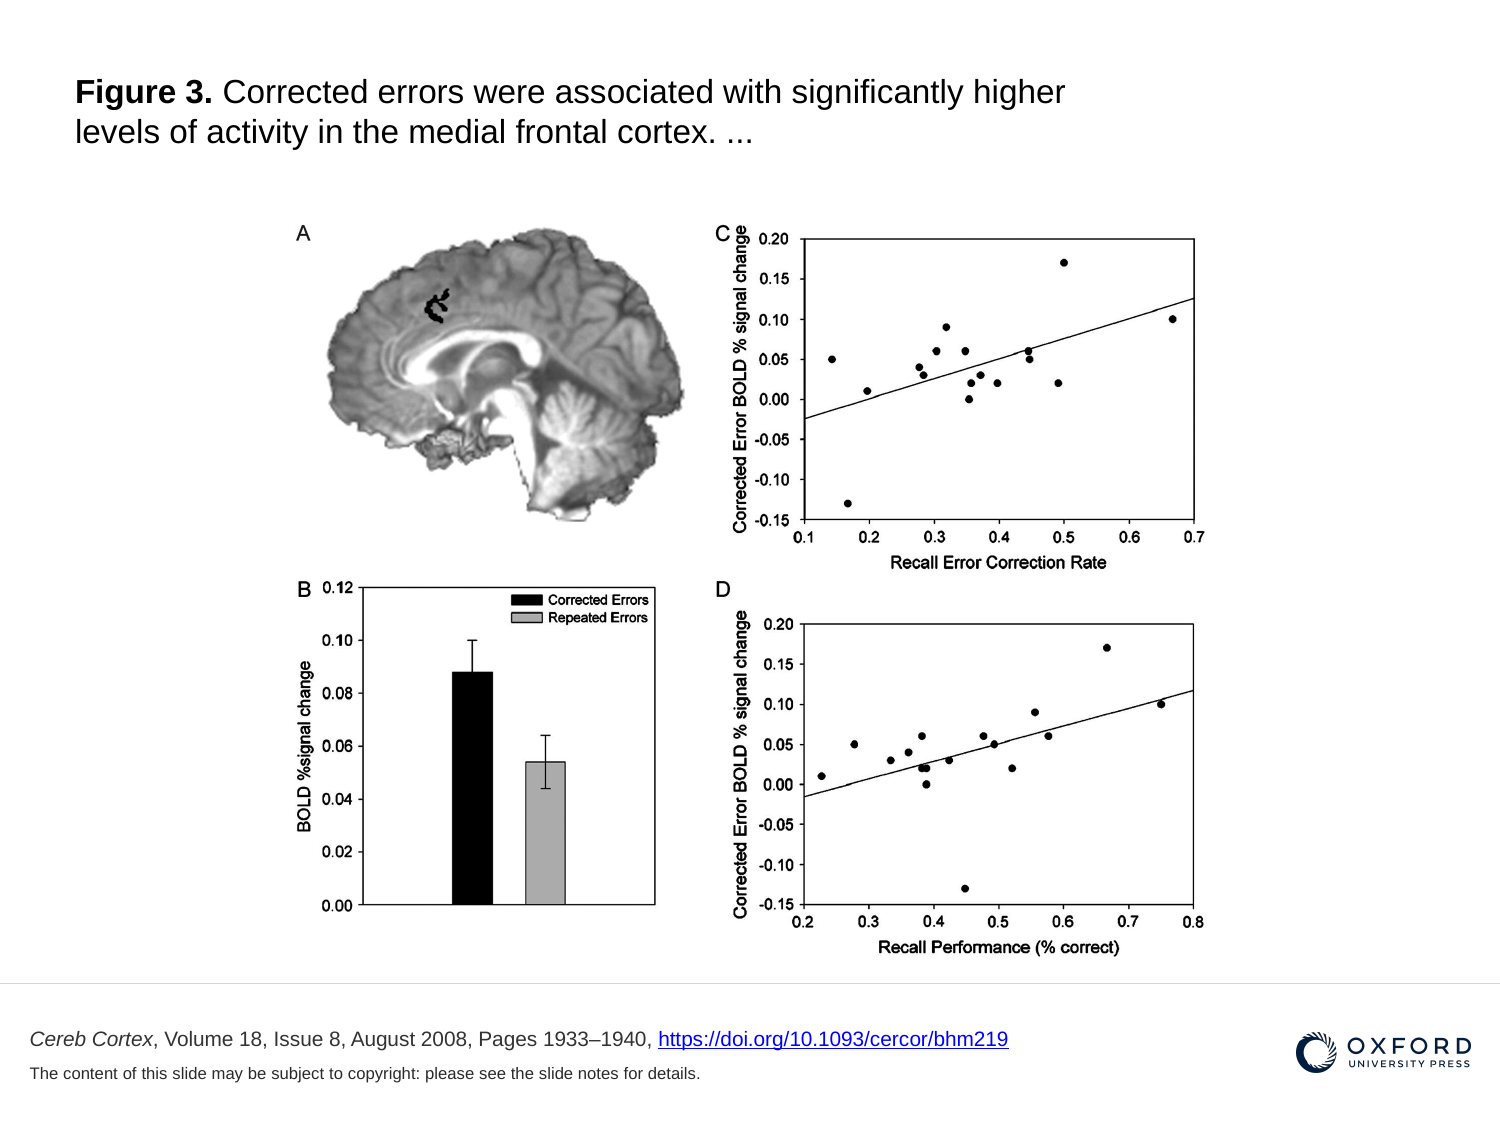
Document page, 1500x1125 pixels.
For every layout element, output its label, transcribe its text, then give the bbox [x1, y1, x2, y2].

footer Cereb Cortex, Volume 18, Issue 8, August 2008, Pages 1933–1940, https://doi.org/10.1093/cercor/bhm219 The content of this slide may be subject to copyright: please see the slide notes for details. [0, 983, 1260, 1125]
picture [295, 224, 1205, 957]
picture [1296, 1032, 1471, 1073]
title Figure 3. Corrected errors were associated with significantly higher levels of activity in the medial frontal cortex. ... [75, 69, 1078, 171]
